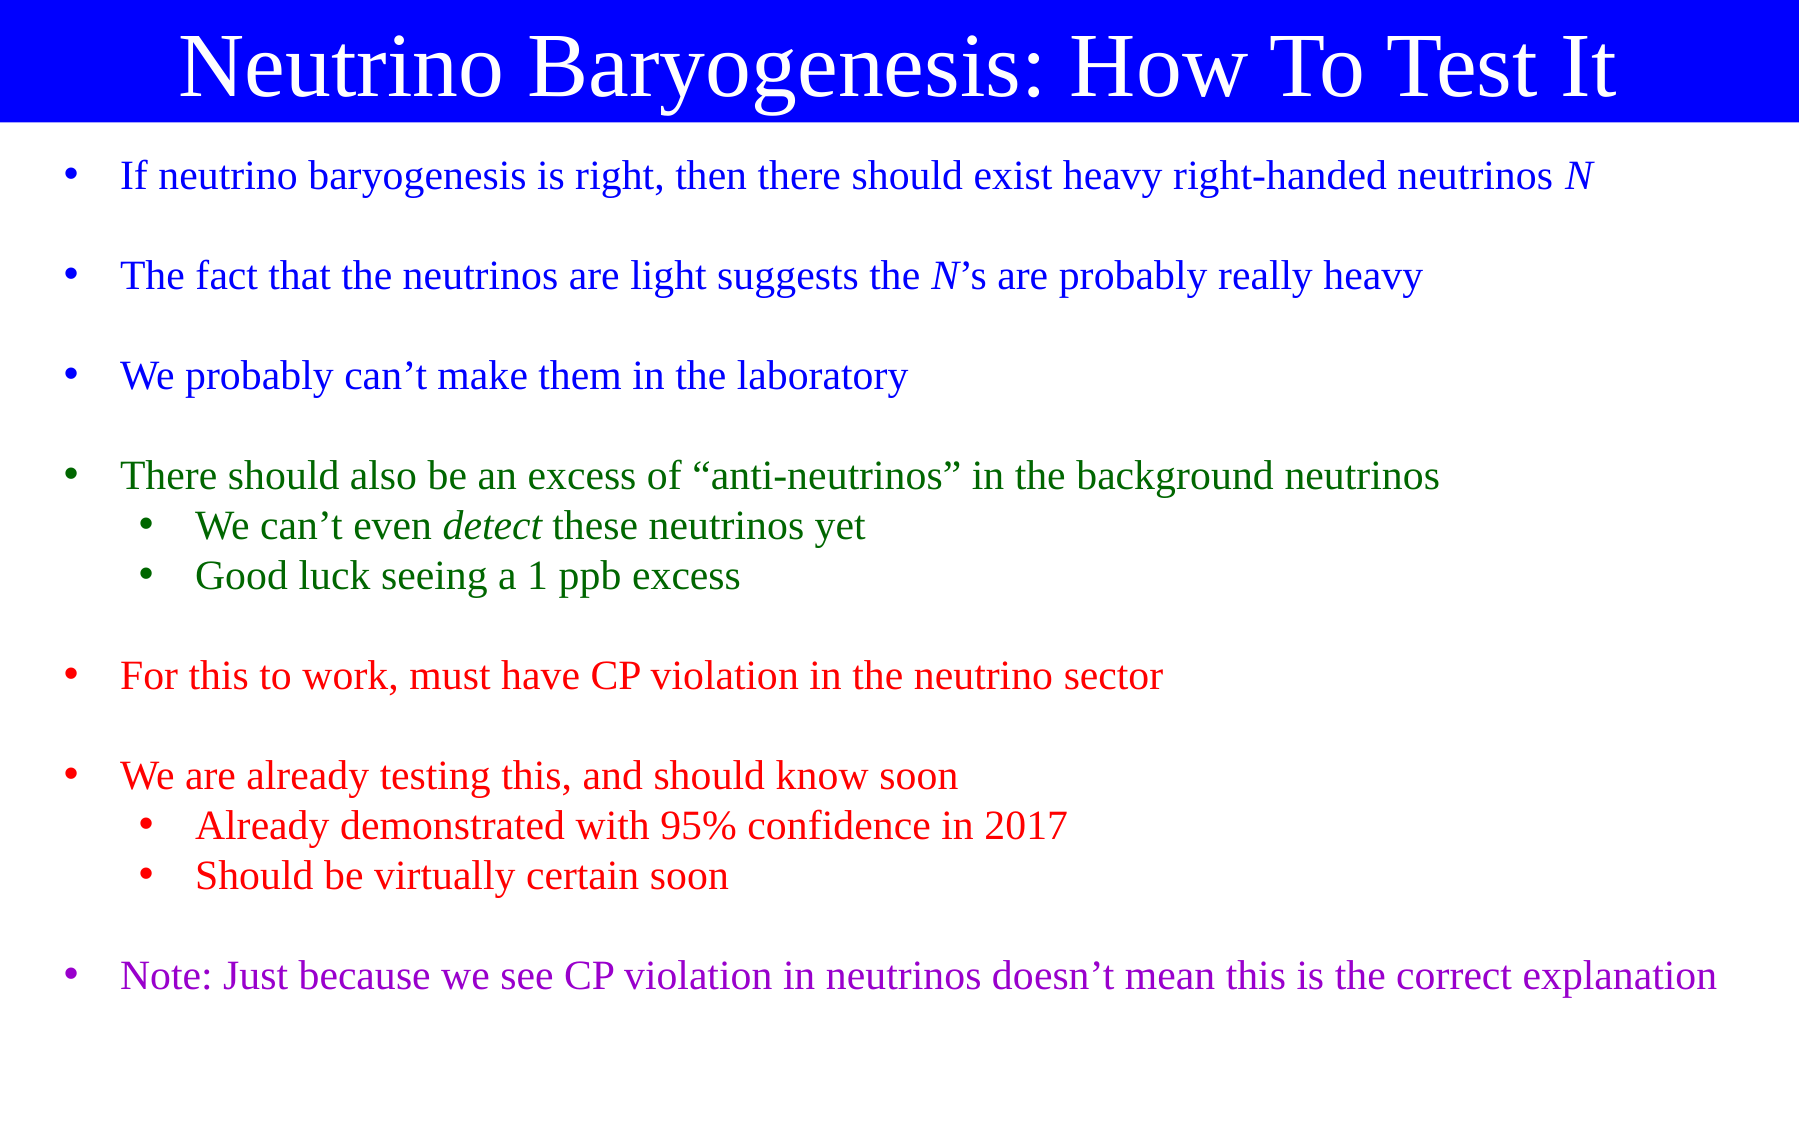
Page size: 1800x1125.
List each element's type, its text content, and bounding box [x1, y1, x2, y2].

text_box Neutrino Baryogenesis: How To Test It [0, 0, 1799, 123]
text_box If neutrino baryogenesis is right, then there should exist heavy right-handed neutrinos N The fact that the neutrinos are light suggests the N’s are probably really heavy We probably can’t make them in the laboratory There should also be an excess of “anti-neutrinos” in the background neutrinos We can’t even detect these neutrinos yet Good luck seeing a 1 ppb excess For this to work, must have CP violation in the neutrino sector We are already testing this, and should know soon Already demonstrated with 95% confidence in 2017 Should be virtually certain soon Note: Just because we see CP violation in neutrinos doesn’t mean this is the correct explanation [48, 140, 1749, 1006]
